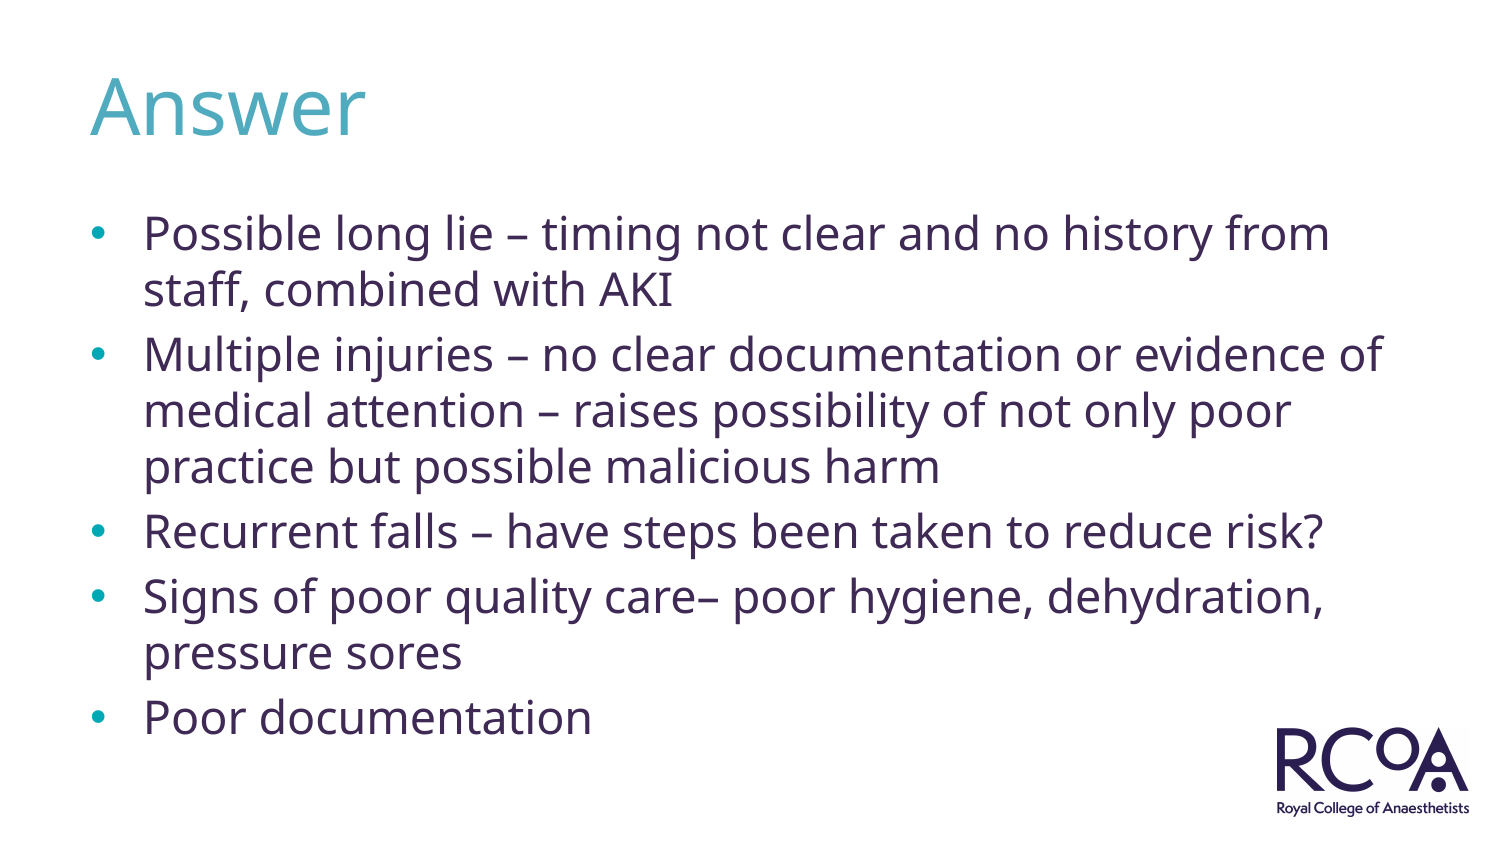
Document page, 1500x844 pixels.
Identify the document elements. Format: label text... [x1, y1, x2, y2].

picture [1277, 727, 1469, 817]
list Possible long lie – timing not clear and no history from staff, combined with AKI Multiple injuries – no clear documentation or evidence of medical attention – raises possibility of not only poor practice but possible malicious harm Recurrent falls – have steps been taken to reduce risk? Signs of poor quality care– poor hygiene, dehydration, pressure sores Poor documentation [75, 196, 1425, 754]
title Answer [75, 33, 1425, 175]
